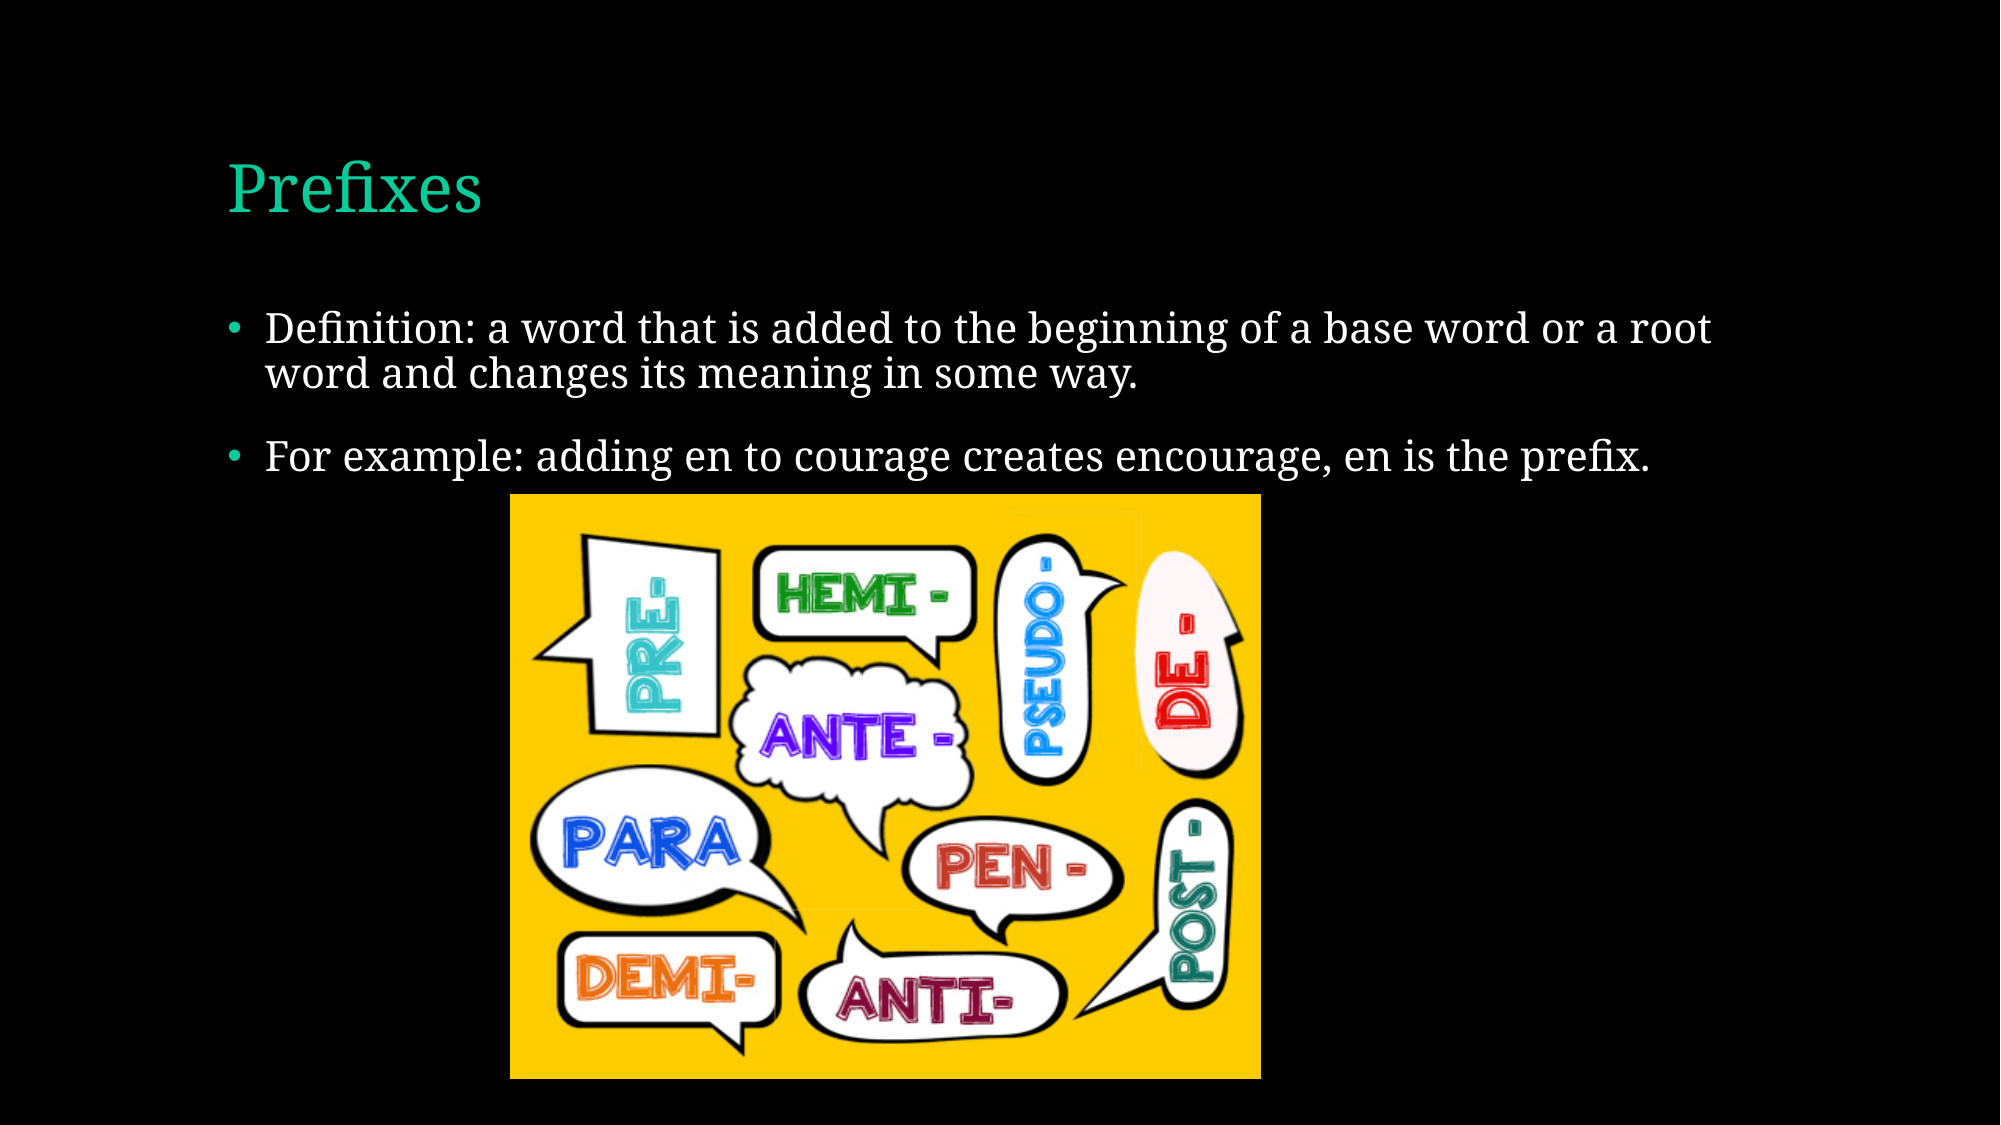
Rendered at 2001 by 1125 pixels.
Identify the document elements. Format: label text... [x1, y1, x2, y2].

picture [510, 494, 1261, 1079]
title Prefixes [212, 59, 1788, 235]
list Definition: a word that is added to the beginning of a base word or a root word and changes its meaning in some way. For example: adding en to courage creates encourage, en is the prefix. [212, 299, 1788, 1014]
